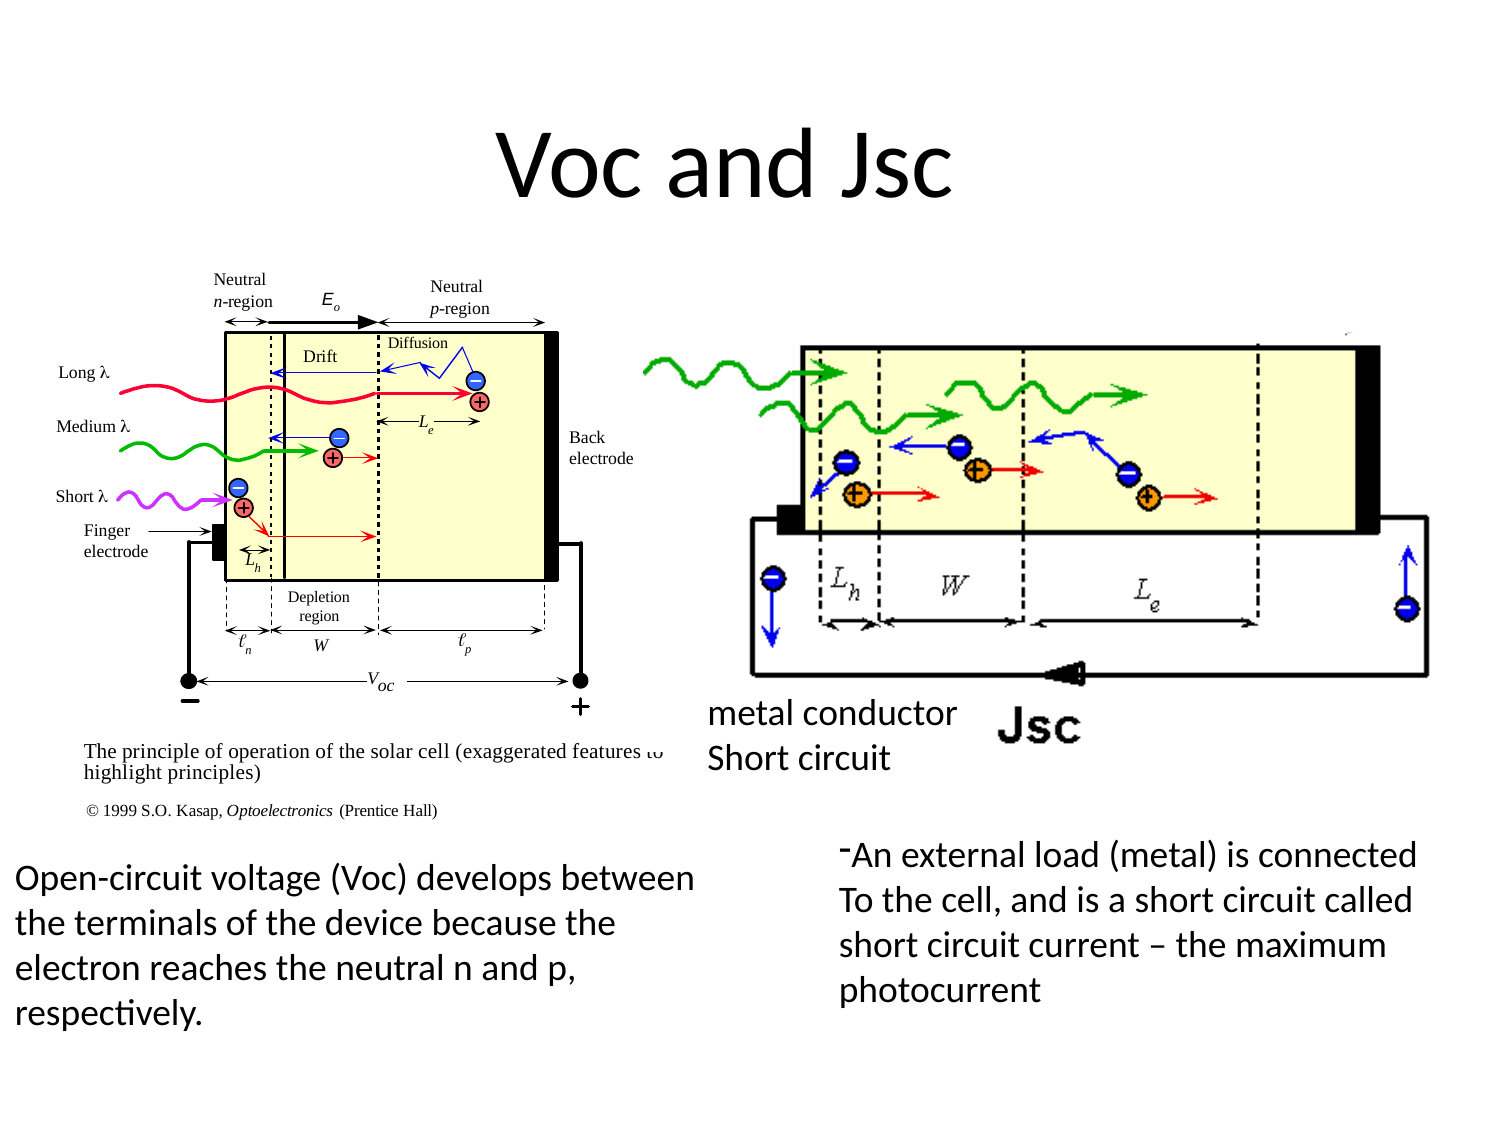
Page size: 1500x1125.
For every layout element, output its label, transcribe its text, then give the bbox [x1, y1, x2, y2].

text_box Open-circuit voltage (Voc) develops between the terminals of the device because the electron reaches the neutral n and p, respectively. [0, 845, 750, 1041]
text_box An external load (metal) is connected To the cell, and is a short circuit called short circuit current – the maximum photocurrent [824, 822, 1434, 1017]
text_box metal conductor Short circuit [692, 760, 974, 786]
picture [52, 267, 1473, 823]
text_box Voc and Jsc [480, 90, 970, 225]
